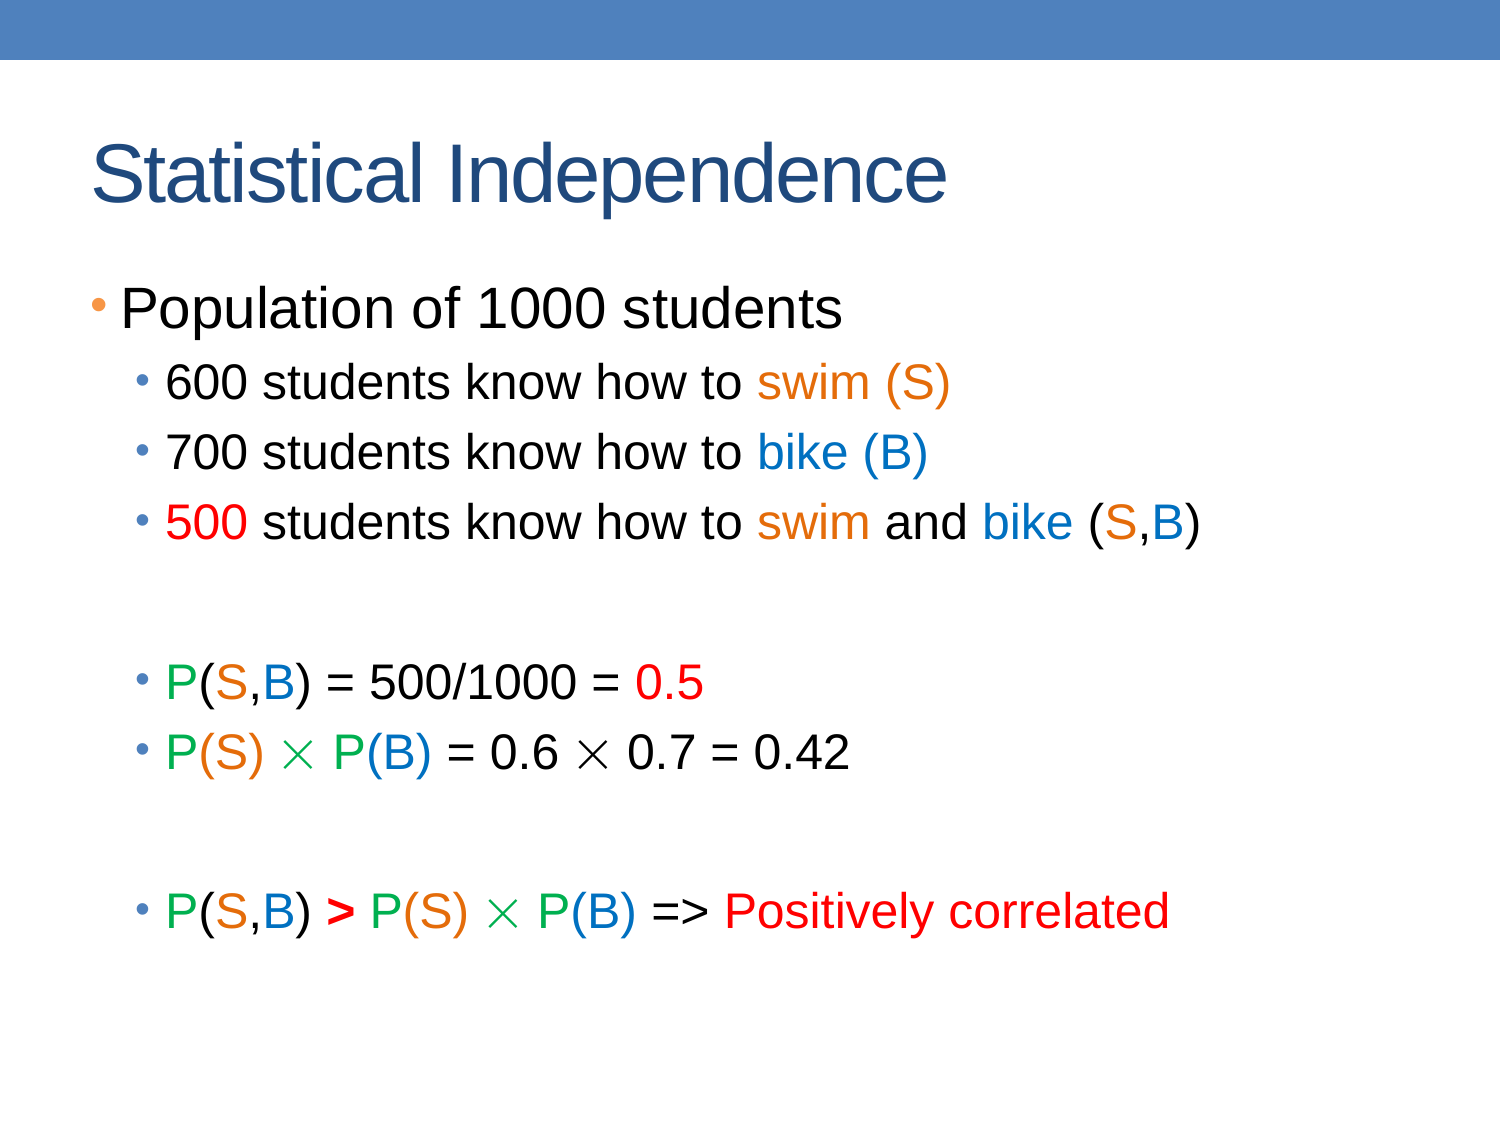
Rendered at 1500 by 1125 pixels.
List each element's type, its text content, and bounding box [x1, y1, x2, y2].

title Statistical Independence [75, 87, 1425, 250]
list Population of 1000 students 600 students know how to swim (S) 700 students know how to bike (B) 500 students know how to swim and bike (S,B) P(S,B) = 500/1000 = 0.5 P(S)  P(B) = 0.6  0.7 = 0.42 P(S,B) > P(S)  P(B) => Positively correlated [75, 262, 1425, 1063]
